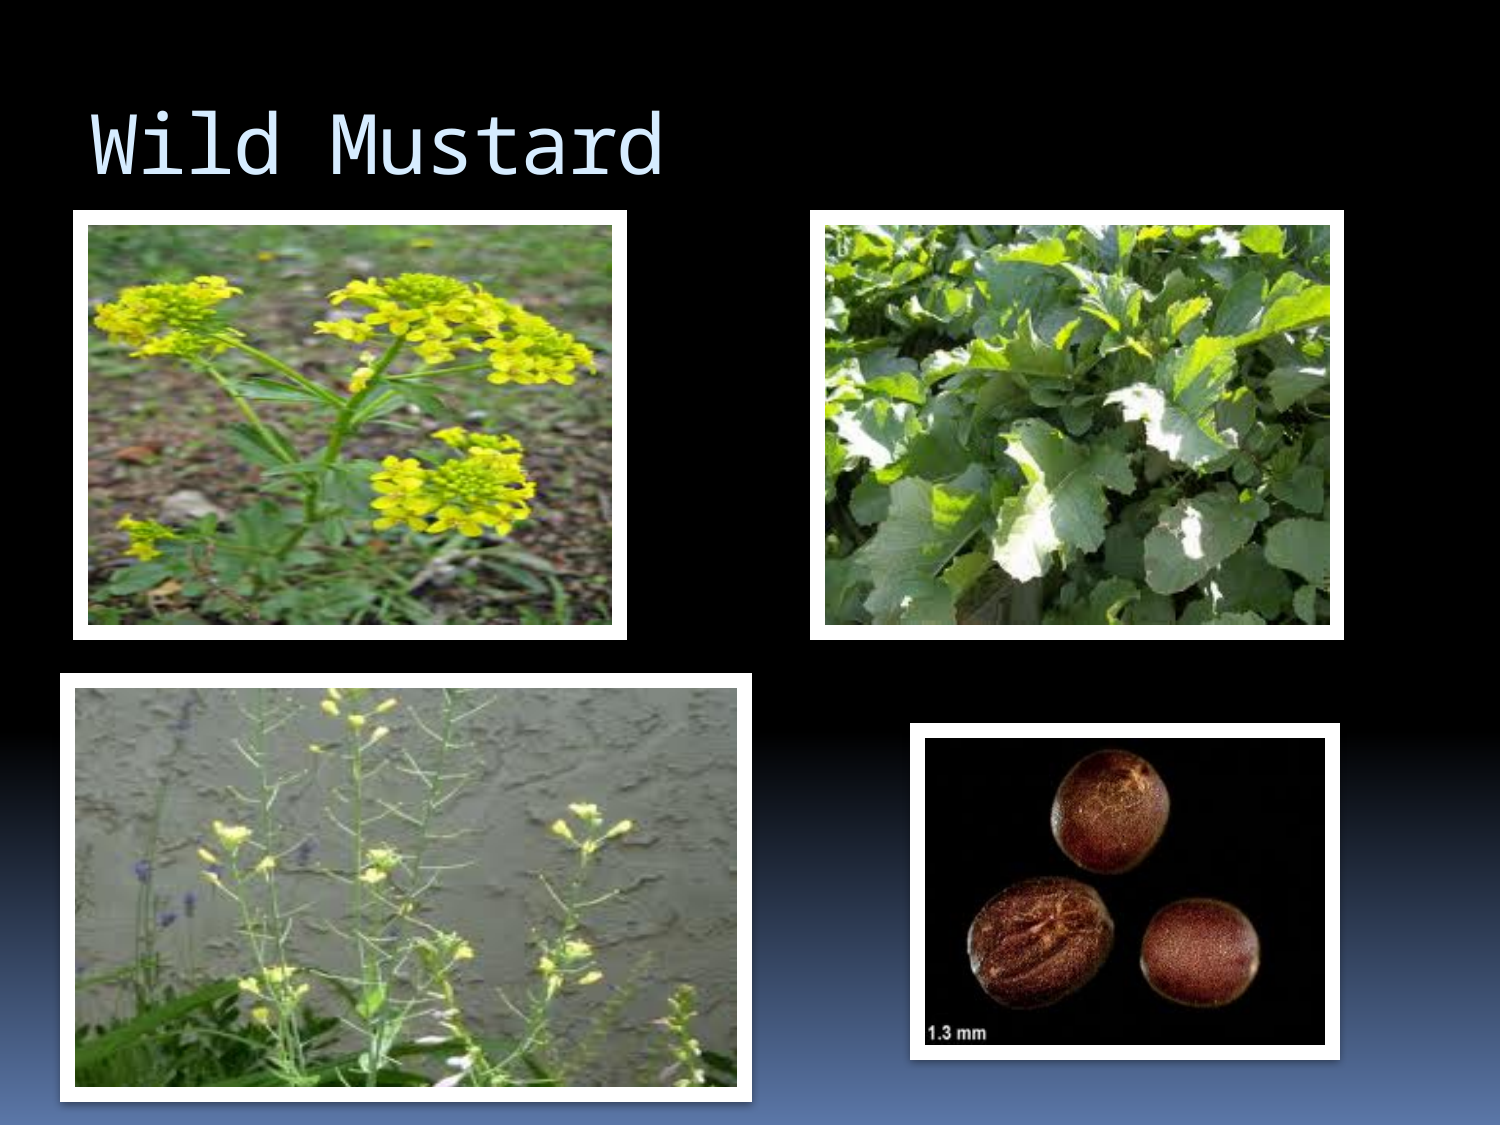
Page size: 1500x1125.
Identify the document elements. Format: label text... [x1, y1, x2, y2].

picture [74, 687, 738, 1088]
title Wild Mustard [75, 83, 1425, 234]
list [924, 736, 1326, 1046]
picture [824, 224, 1331, 626]
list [86, 224, 613, 626]
